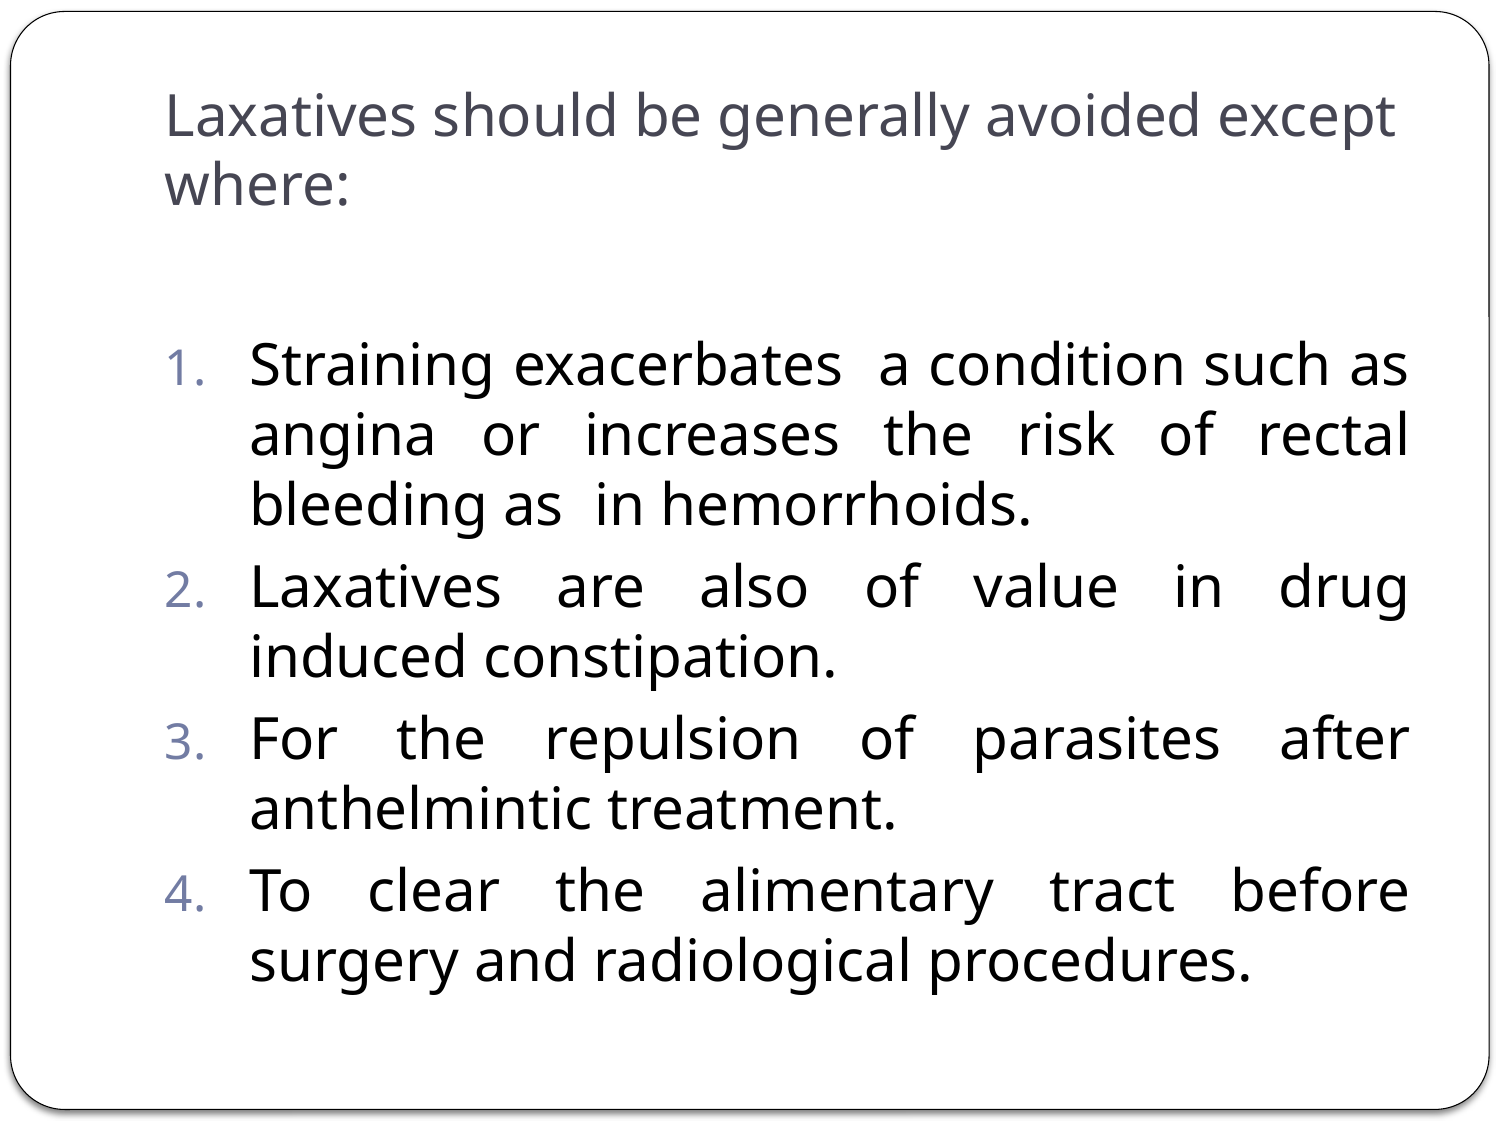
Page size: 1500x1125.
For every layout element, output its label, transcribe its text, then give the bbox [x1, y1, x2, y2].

title Laxatives should be generally avoided except where: [150, 45, 1425, 233]
list Straining exacerbates a condition such as angina or increases the risk of rectal bleeding as in hemorrhoids. Laxatives are also of value in drug induced constipation. For the repulsion of parasites after anthelmintic treatment. To clear the alimentary tract before surgery and radiological procedures. [150, 237, 1425, 988]
